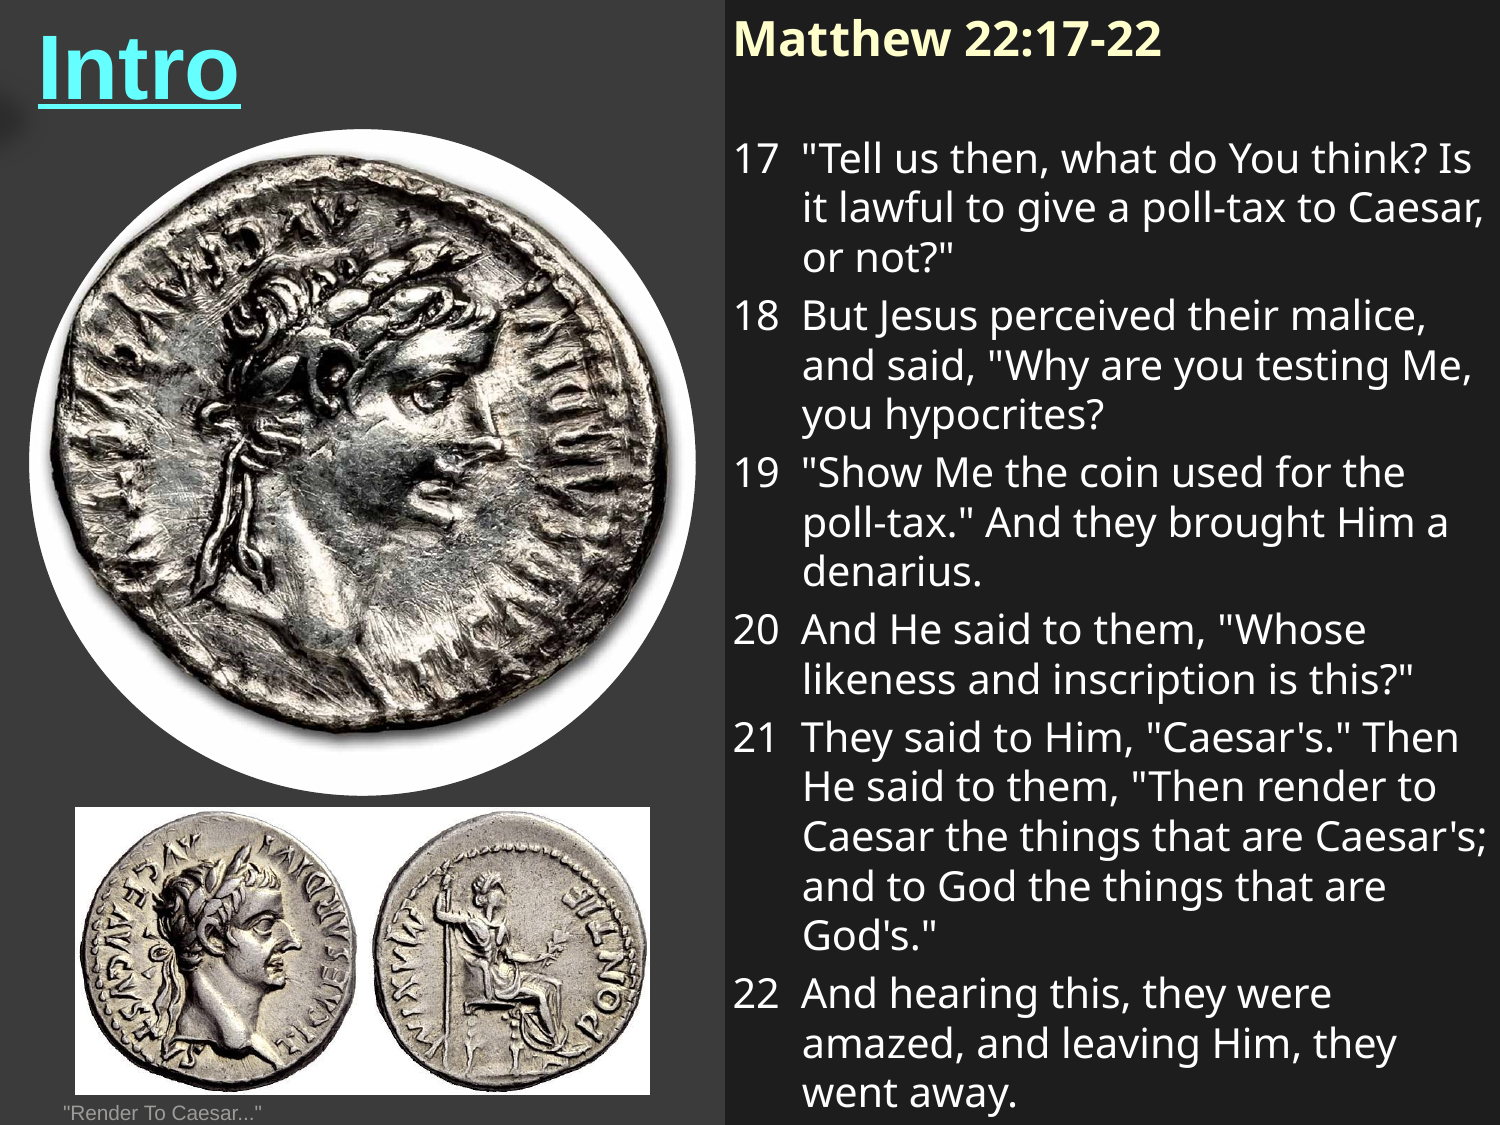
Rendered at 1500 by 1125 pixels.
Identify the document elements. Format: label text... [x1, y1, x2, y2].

picture [24, 124, 701, 801]
picture [74, 806, 651, 1096]
list Matthew 22:17-22 17 "Tell us then, what do You think? Is it lawful to give a poll-tax to Caesar, or not?" 18 But Jesus perceived their malice, and said, "Why are you testing Me, you hypocrites? 19 "Show Me the coin used for the poll-tax." And they brought Him a denarius. 20 And He said to them, "Whose likeness and inscription is this?" 21 They said to Him, "Caesar's." Then He said to them, "Then render to Caesar the things that are Caesar's; and to God the things that are God's." 22 And hearing this, they were amazed, and leaving Him, they went away. [725, 0, 1500, 1125]
title Intro [0, 0, 501, 115]
footer "Render To Caesar..." [0, 1065, 325, 1125]
